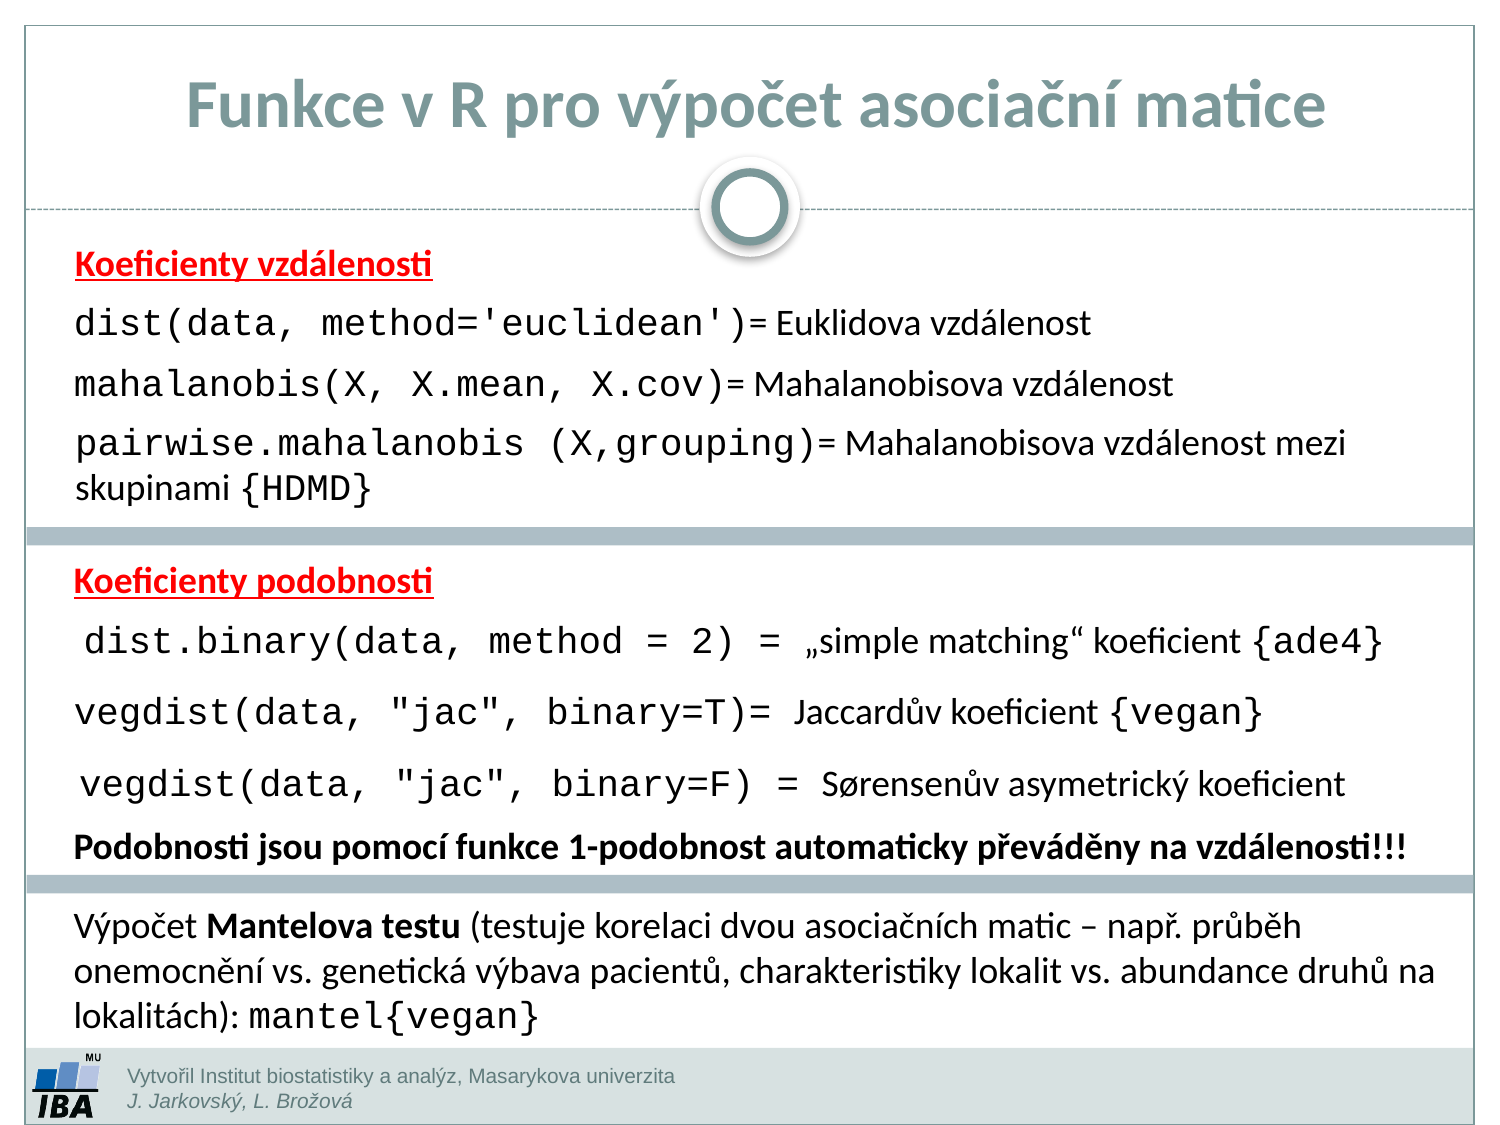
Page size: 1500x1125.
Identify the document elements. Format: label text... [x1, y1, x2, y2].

text_box Koeficienty podobnosti [58, 549, 508, 609]
text_box [26, 874, 1474, 894]
footer Vytvořil Institut biostatistiky a analýz, Masarykova univerzita J. Jarkovský, L. Brožová [112, 1057, 700, 1118]
text_box pairwise.mahalanobis (X,grouping)= Mahalanobisova vzdálenost mezi skupinami {HDMD} [60, 410, 1454, 516]
picture [32, 1053, 101, 1118]
text_box mahalanobis(X, X.mean, X.cov)= Mahalanobisova vzdálenost [58, 351, 1300, 412]
text_box vegdist(data, "jac", binary=F) = Sørensenův asymetrický koeficient [64, 751, 1370, 812]
text_box dist(data, method='euclidean')= Euklidova vzdálenost [58, 290, 1300, 351]
text_box vegdist(data, "jac", binary=T)= Jaccardův koeficient {vegan} [59, 679, 1288, 740]
text_box Výpočet Mantelova testu (testuje korelaci dvou asociačních matic – např. průběh onemocnění vs. genetická výbava pacientů, charakteristiky lokalit vs. abundance druhů na lokalitách): mantel{vegan} [58, 894, 1459, 1044]
text_box dist.binary(data, method = 2) = „simple matching“ koeficient {ade4} [68, 608, 1401, 668]
text_box [26, 526, 1474, 546]
text_box Podobnosti jsou pomocí funkce 1-podobnost automaticky převáděny na vzdálenosti!!! [58, 814, 1453, 874]
text_box Koeficienty vzdálenosti [60, 231, 1454, 292]
title Funkce v R pro výpočet asociační matice [31, 37, 1483, 163]
